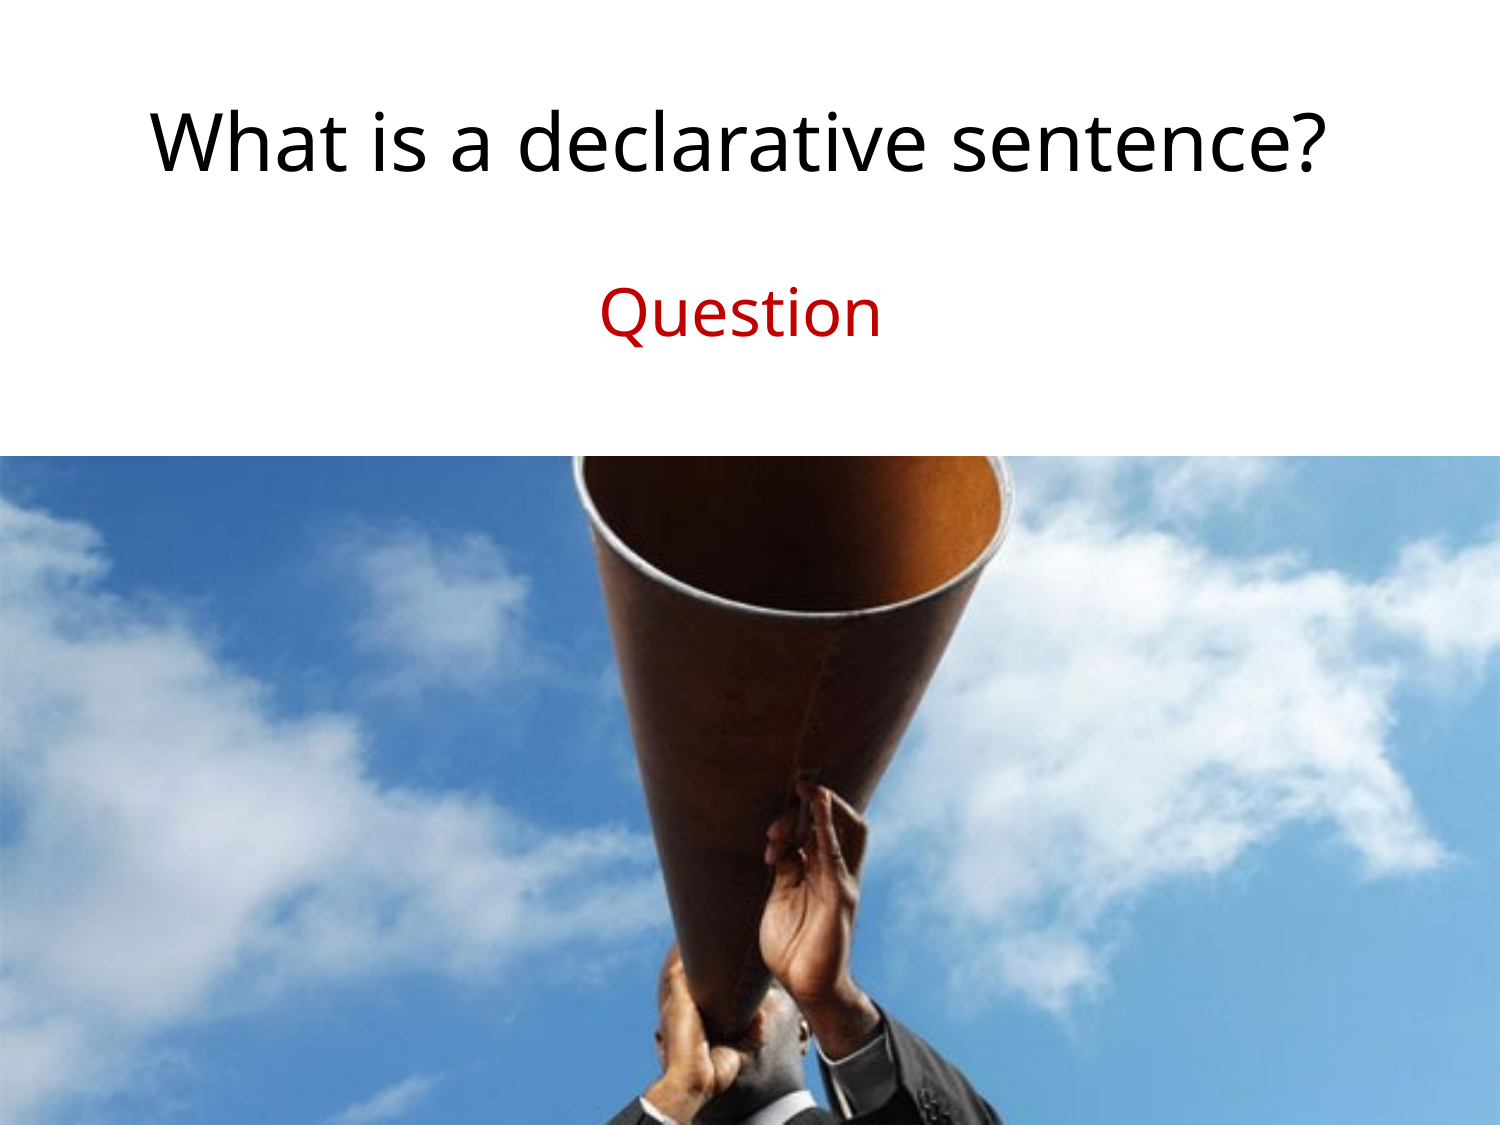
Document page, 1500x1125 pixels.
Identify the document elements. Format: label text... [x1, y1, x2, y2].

title What is a declarative sentence? [75, 45, 1425, 233]
picture [0, 455, 1500, 1125]
list Question [75, 262, 1425, 398]
